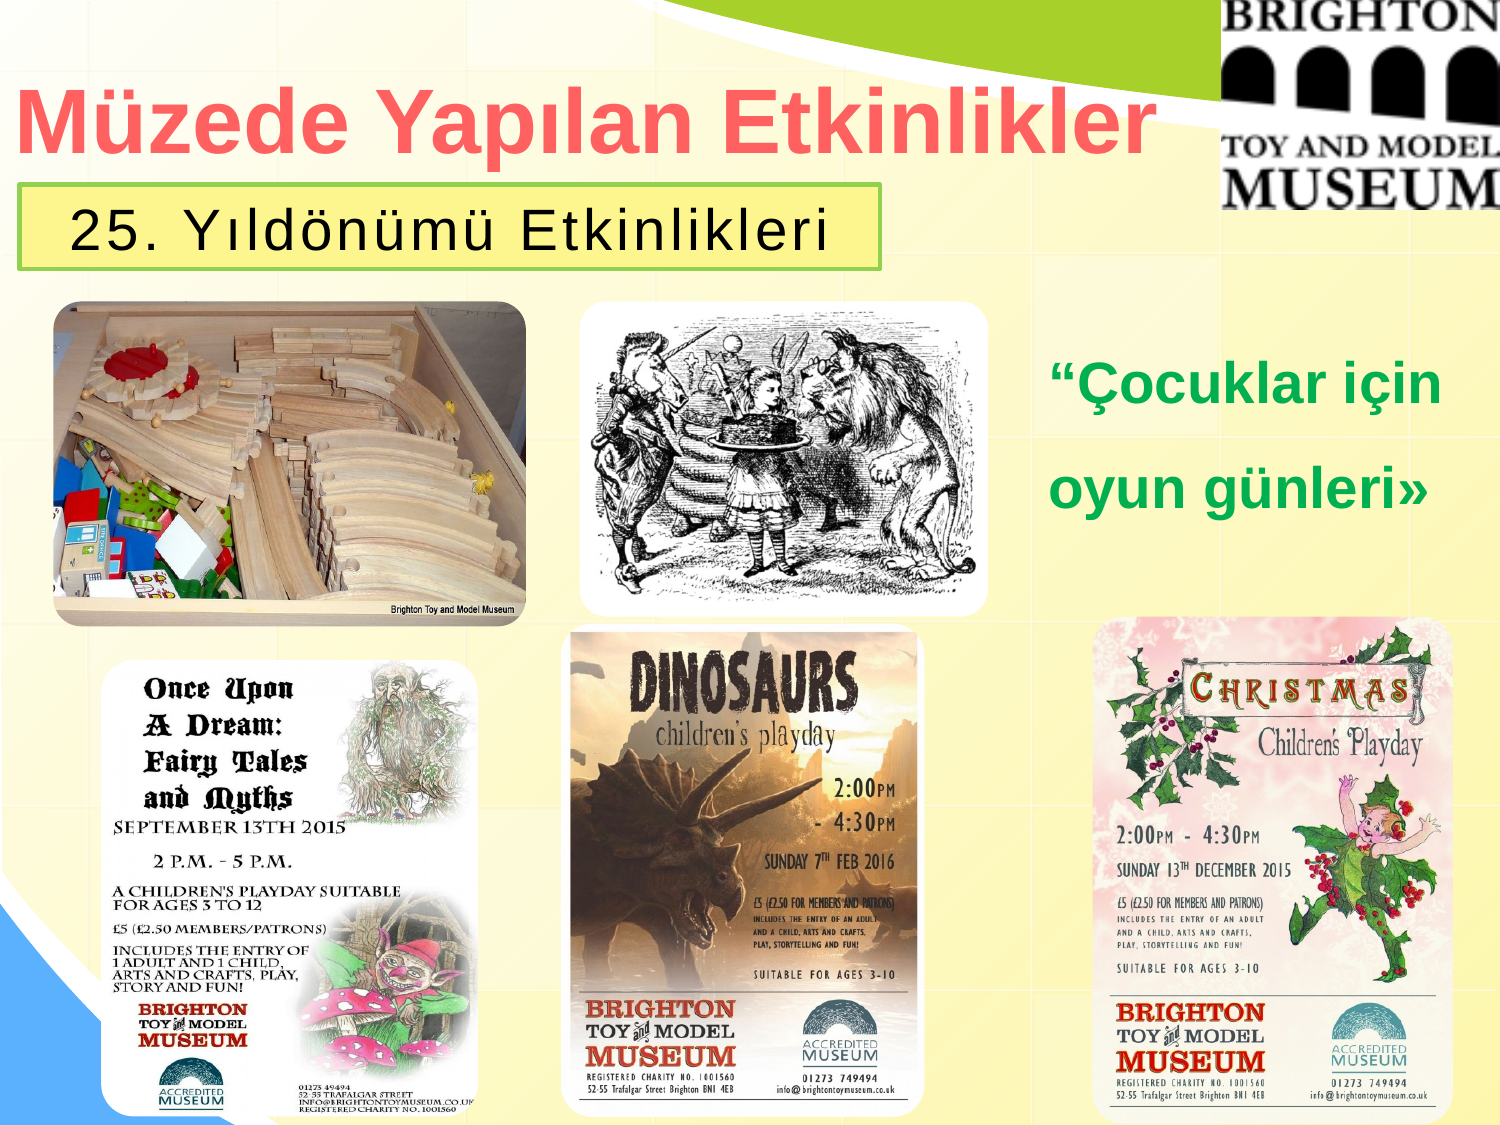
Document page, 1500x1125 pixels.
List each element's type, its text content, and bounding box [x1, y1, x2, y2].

picture [1092, 616, 1454, 1125]
picture [579, 301, 989, 617]
picture [560, 623, 925, 1118]
text_box 25. Yıldönümü Etkinlikleri [17, 182, 882, 271]
picture [53, 301, 527, 627]
title Müzede Yapılan Etkinlikler [0, 54, 1235, 207]
text_box “Çocuklar için oyun günleri» [1033, 302, 1481, 528]
picture [100, 659, 479, 1117]
picture [1221, 0, 1500, 210]
